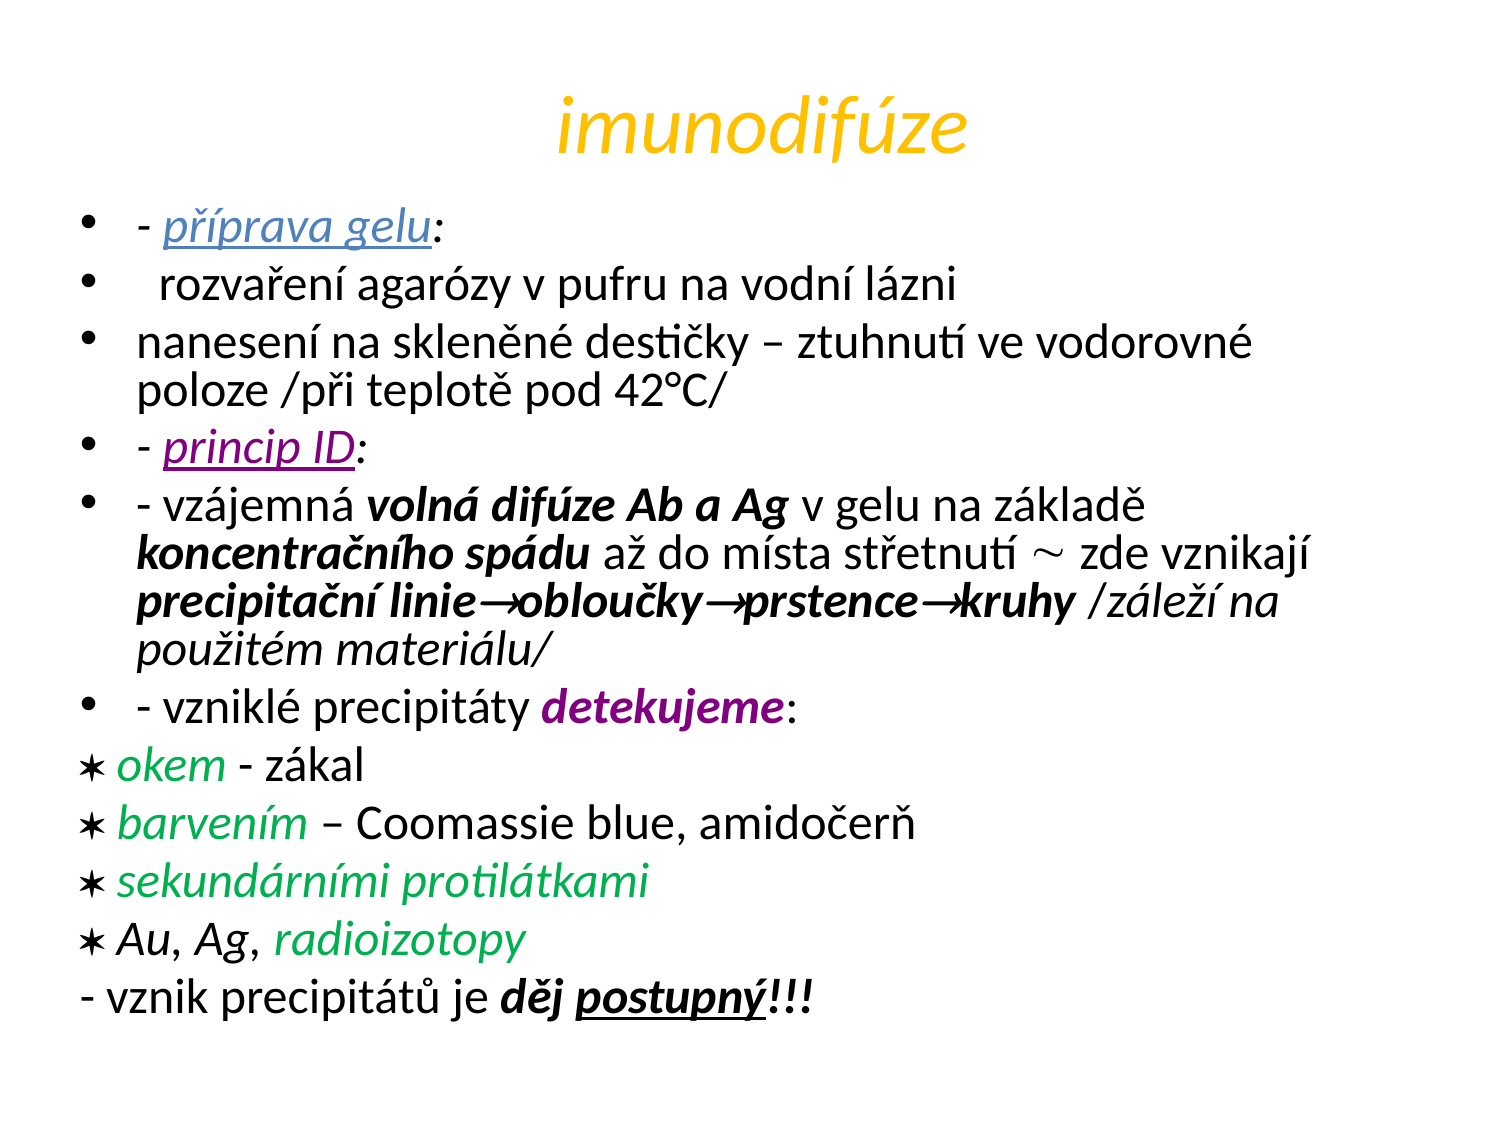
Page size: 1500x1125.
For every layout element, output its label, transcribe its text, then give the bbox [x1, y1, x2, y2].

title imunodifúze [100, 45, 1425, 196]
list - příprava gelu: rozvaření agarózy v pufru na vodní lázni nanesení na skleněné destičky – ztuhnutí ve vodorovné poloze /při teplotě pod 42°C/ - princip ID: - vzájemná volná difúze Ab a Ag v gelu na základě koncentračního spádu až do místa střetnutí  zde vznikají precipitační linieobloučkyprstencekruhy /záleží na použitém materiálu/ - vzniklé precipitáty detekujeme:  okem - zákal  barvením – Coomassie blue, amidočerň  sekundárními protilátkami  Au, Ag, radioizotopy - vznik precipitátů je děj postupný!!! [64, 196, 1459, 1071]
